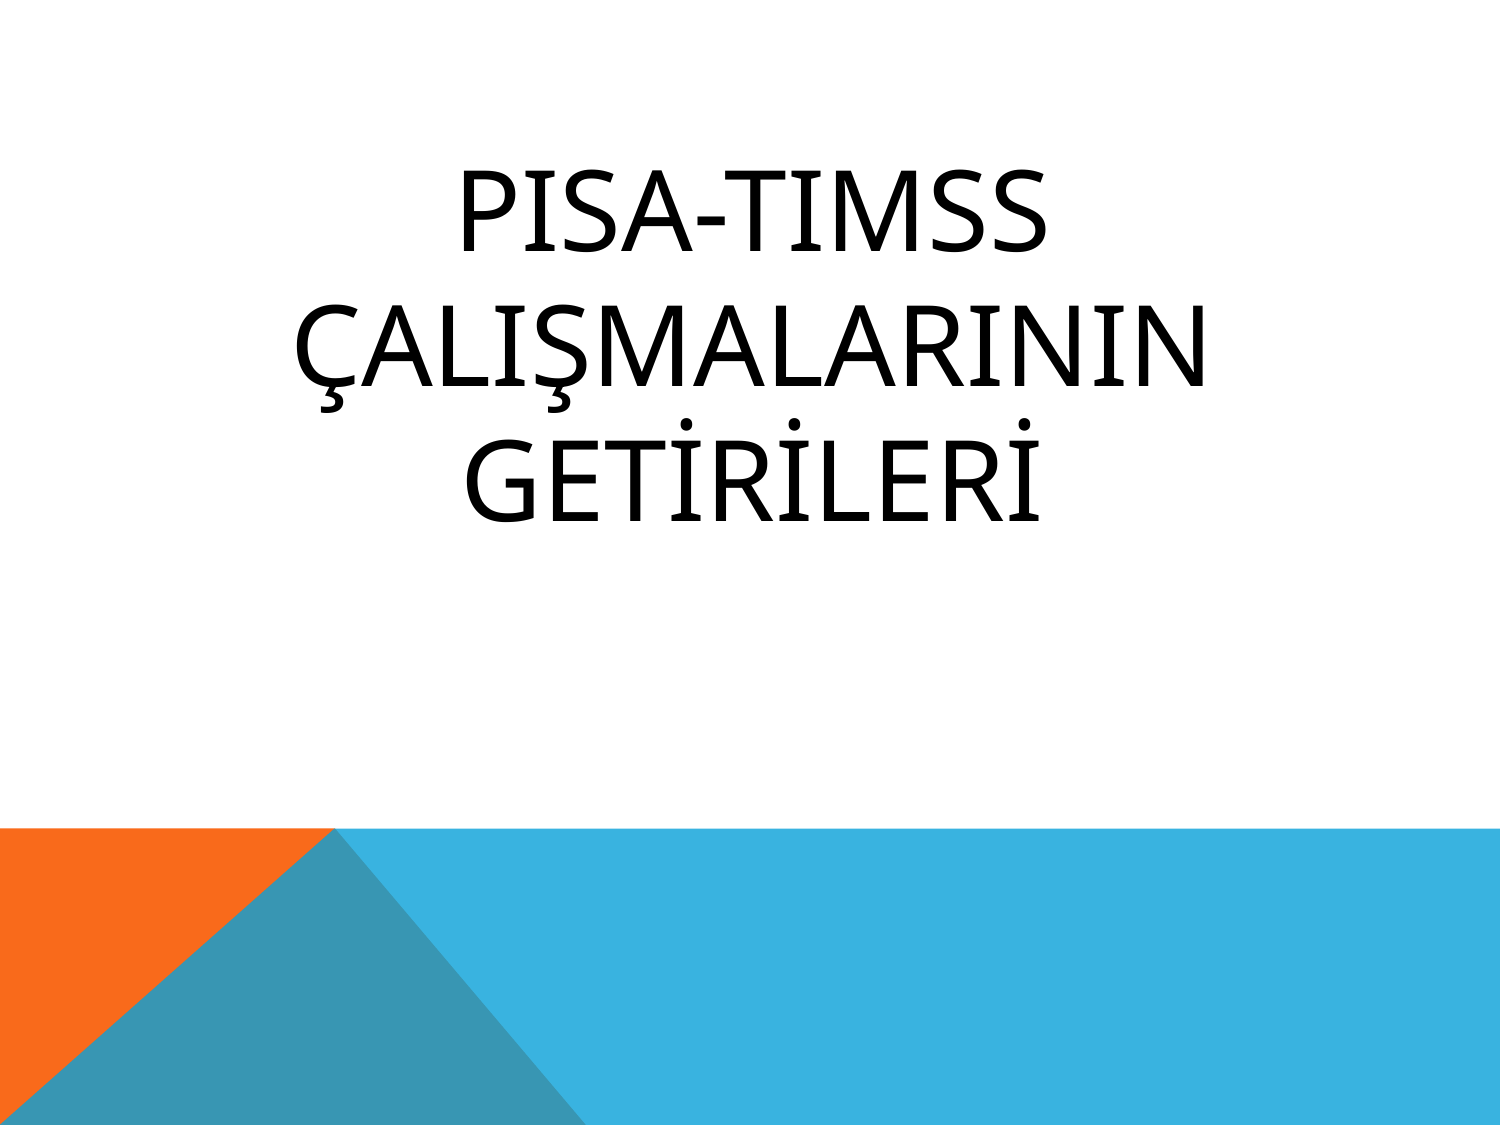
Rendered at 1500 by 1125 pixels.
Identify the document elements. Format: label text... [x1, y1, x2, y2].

title PISA-TIMSS ÇALIŞMALARININ GETİRİLERİ [135, 137, 1369, 546]
